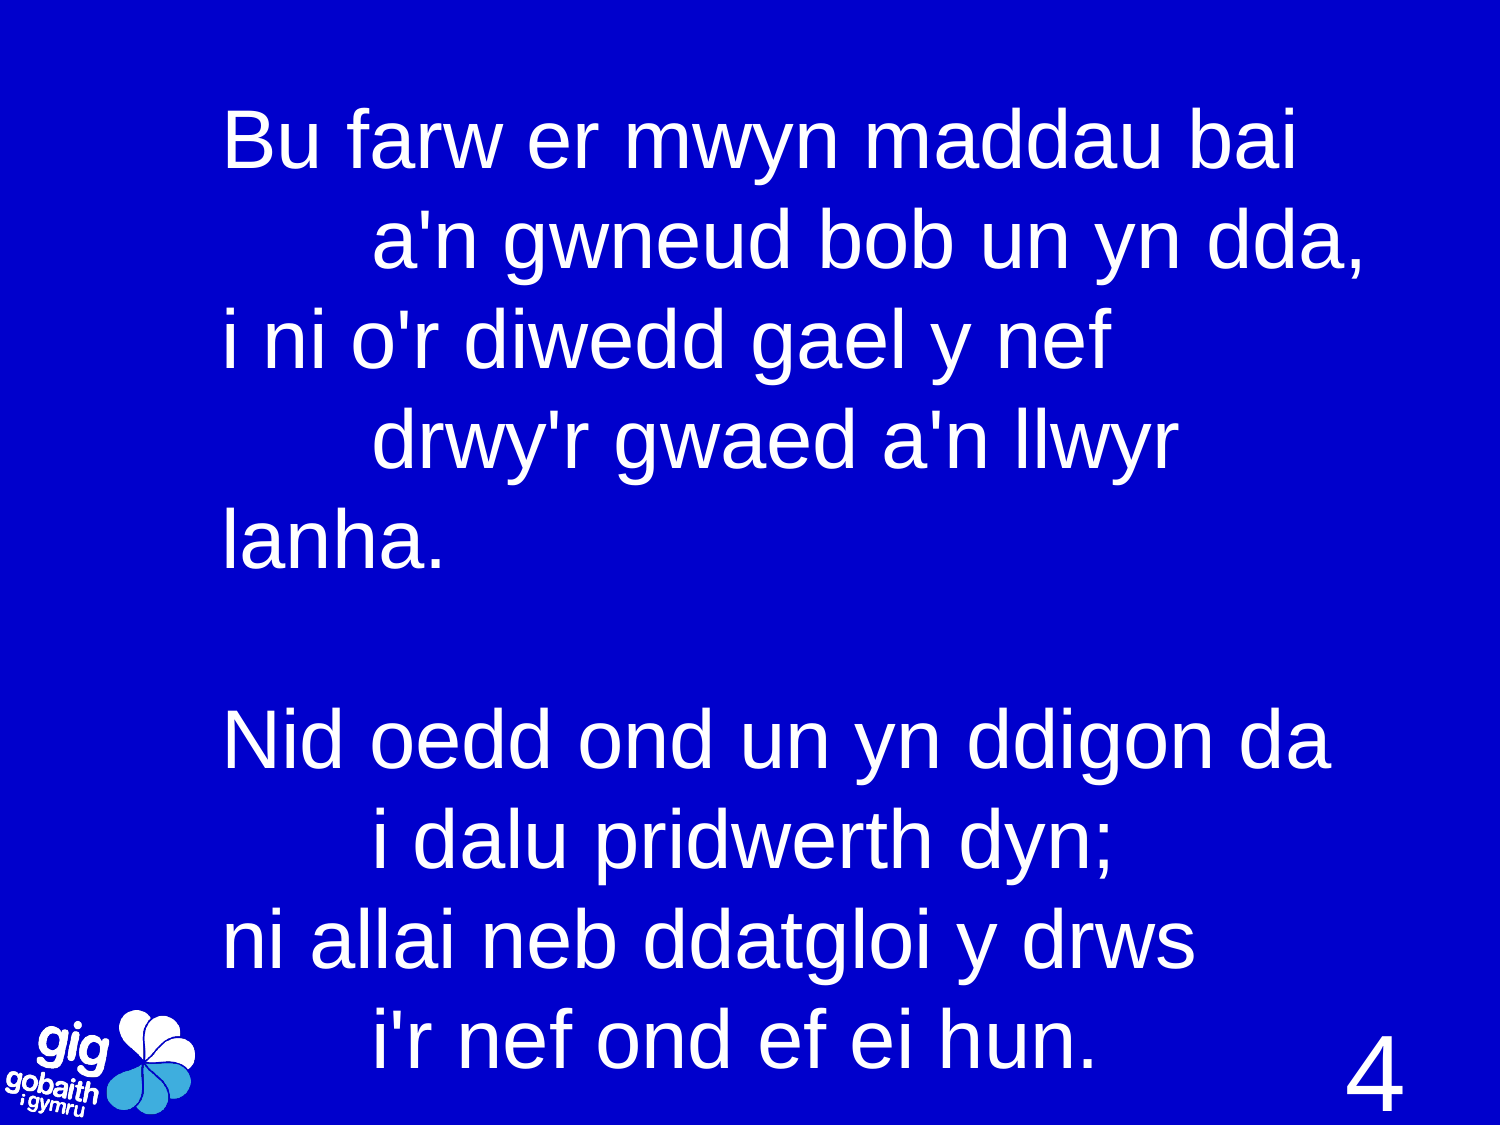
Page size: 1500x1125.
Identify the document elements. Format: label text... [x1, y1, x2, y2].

picture [5, 1010, 195, 1118]
text_box 4 [1330, 999, 1500, 1125]
text_box Bu farw er mwyn maddau bai a'n gwneud bob un yn dda, i ni o'r diwedd gael y nef drwy'r gwaed a'n llwyr lanha. Nid oedd ond un yn ddigon da i dalu pridwerth dyn; ni allai neb ddatgloi y drws i'r nef ond ef ei hun. [206, 78, 1435, 642]
